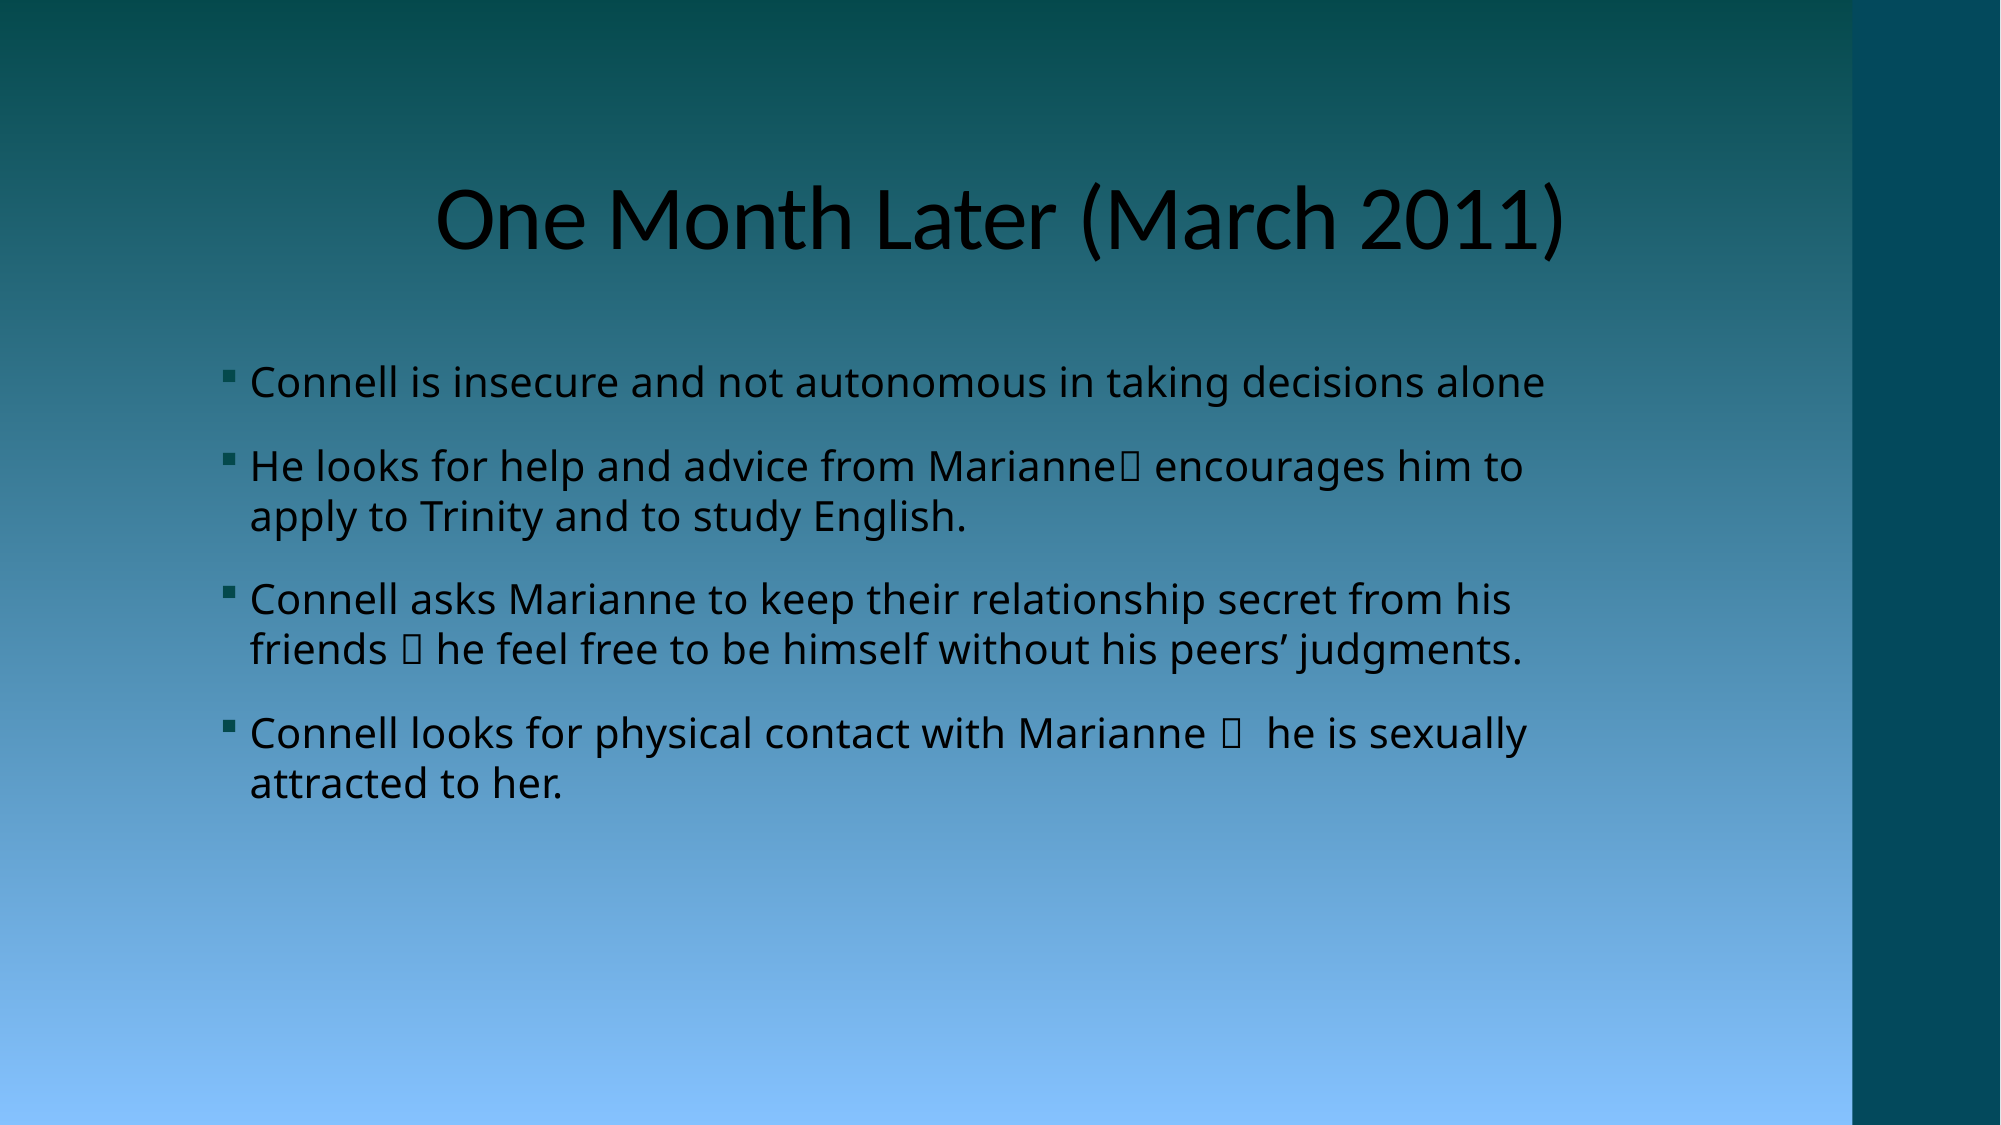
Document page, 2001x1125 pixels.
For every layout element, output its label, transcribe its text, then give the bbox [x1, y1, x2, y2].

list Connell is insecure and not autonomous in taking decisions alone He looks for help and advice from Marianne encourages him to apply to Trinity and to study English. Connell asks Marianne to keep their relationship secret from his friends  he feel free to be himself without his peers’ judgments. Connell looks for physical contact with Marianne  he is sexually attracted to her. [204, 348, 1615, 1063]
title One Month Later (March 2011) [206, 60, 1797, 278]
